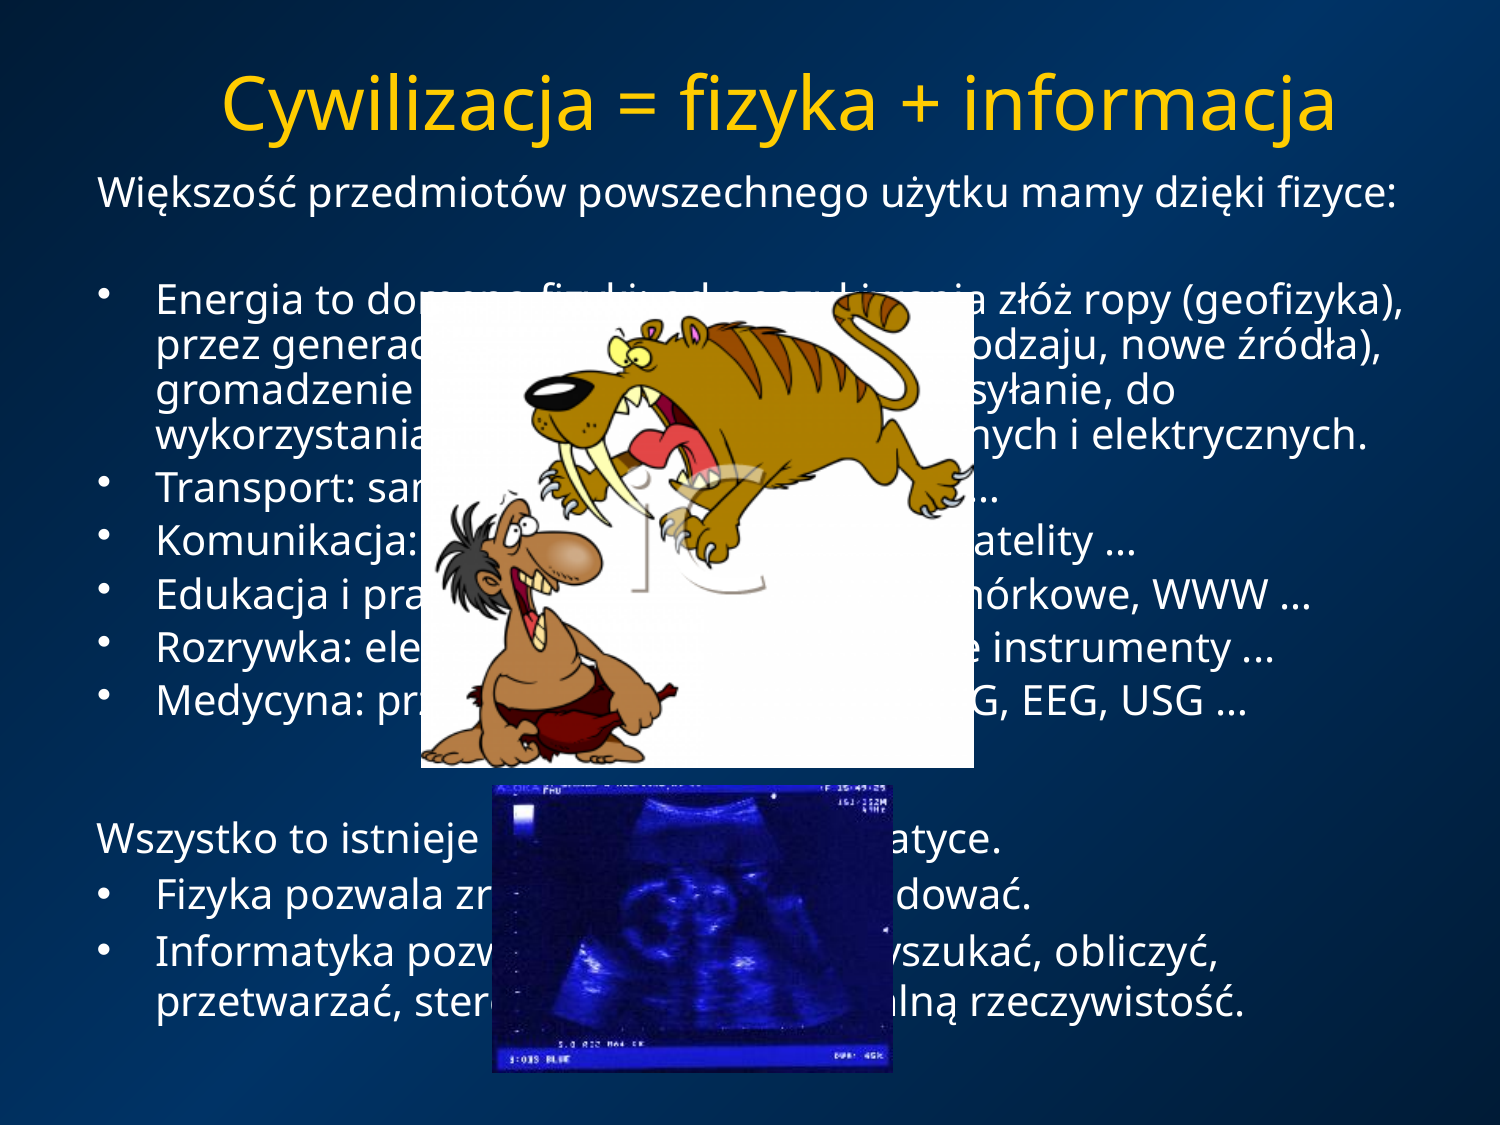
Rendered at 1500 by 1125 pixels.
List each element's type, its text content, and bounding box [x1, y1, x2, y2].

title Cywilizacja = fizyka + informacja [124, 37, 1436, 164]
list Większość przedmiotów powszechnego użytku mamy dzięki fizyce: Energia to domena fizyki: od poszukiwania złóż ropy (geofizyka), przez generacje (elektrownie wszelkiego rodzaju, nowe źródła), gromadzenie (baterie, akumulatory), przesyłanie, do wykorzystania w urządzeniach mechanicznych i elektrycznych. Transport: samochody, pociągi, samoloty … Komunikacja: fale radiowe, światłowody, satelity … Edukacja i praca: komputery, telefony komórkowe, WWW … Rozrywka: elektronika, telewizja, wirtualne instrumenty ... Medycyna: prześwietlenia, tomografia, EKG, EEG, USG … [82, 164, 1454, 291]
picture [491, 784, 893, 1073]
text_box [81, 292, 1477, 1055]
